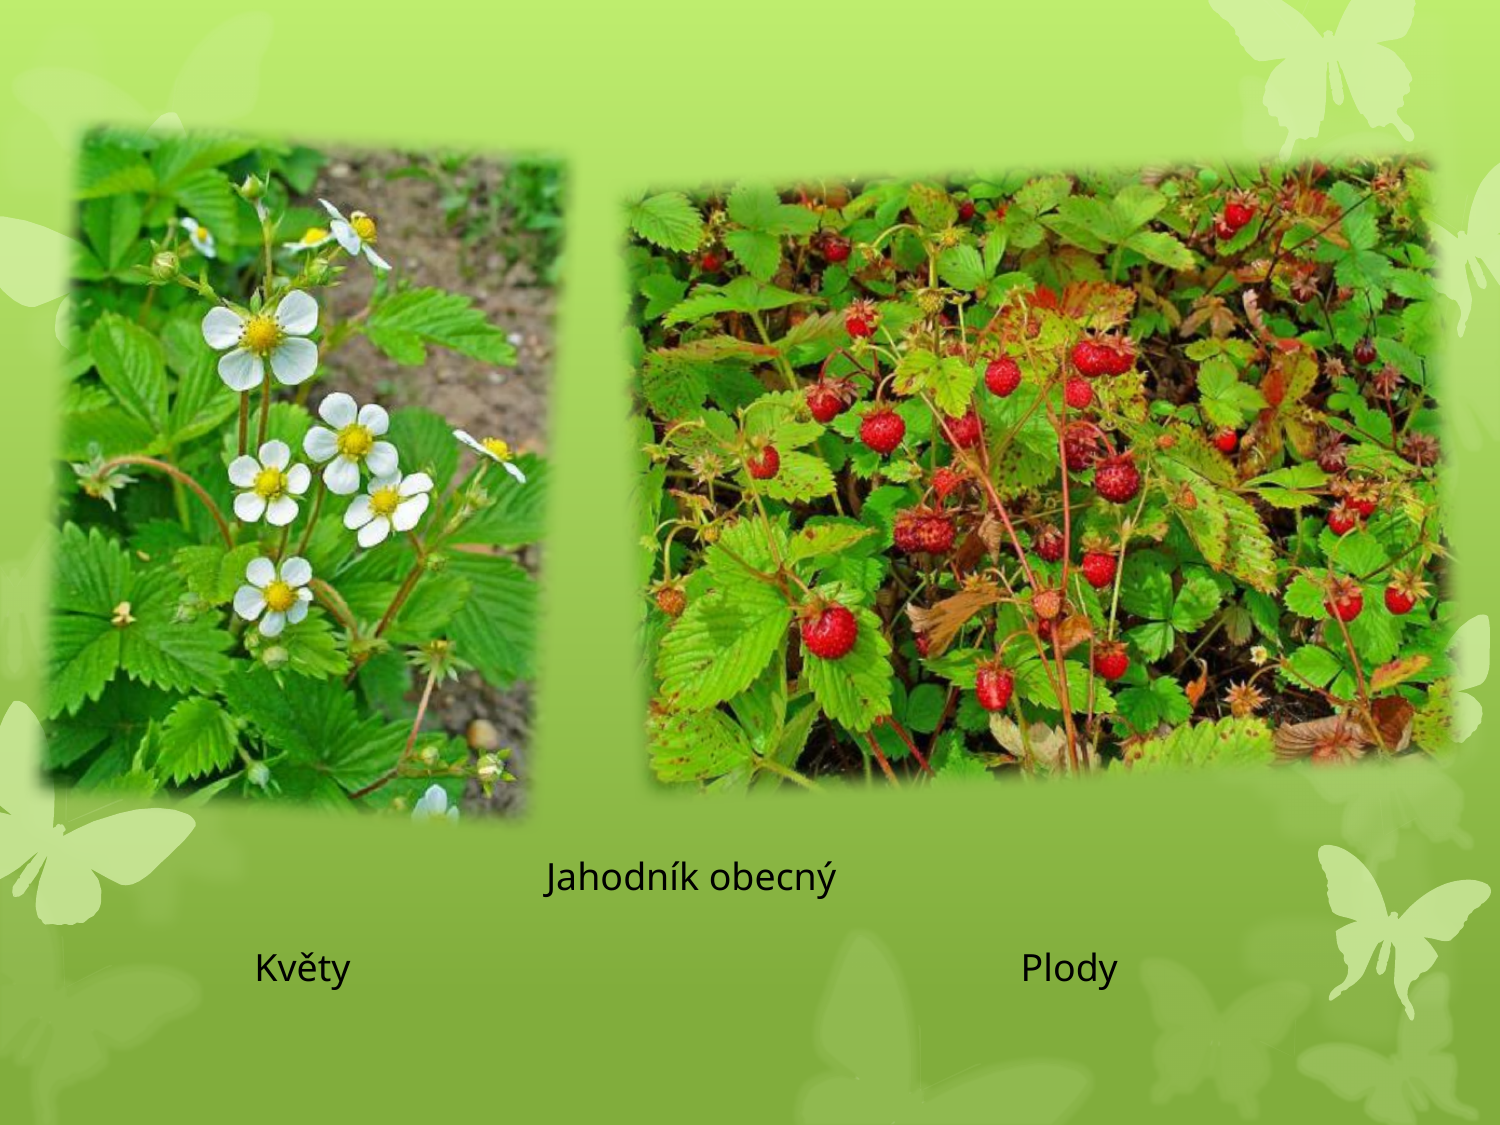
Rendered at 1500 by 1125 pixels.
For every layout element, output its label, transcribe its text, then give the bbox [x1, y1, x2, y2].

text_box Plody [761, 936, 1377, 997]
text_box Květy [0, 936, 611, 997]
text_box Jahodník obecný [383, 845, 999, 906]
picture [619, 157, 1461, 790]
picture [40, 124, 565, 823]
